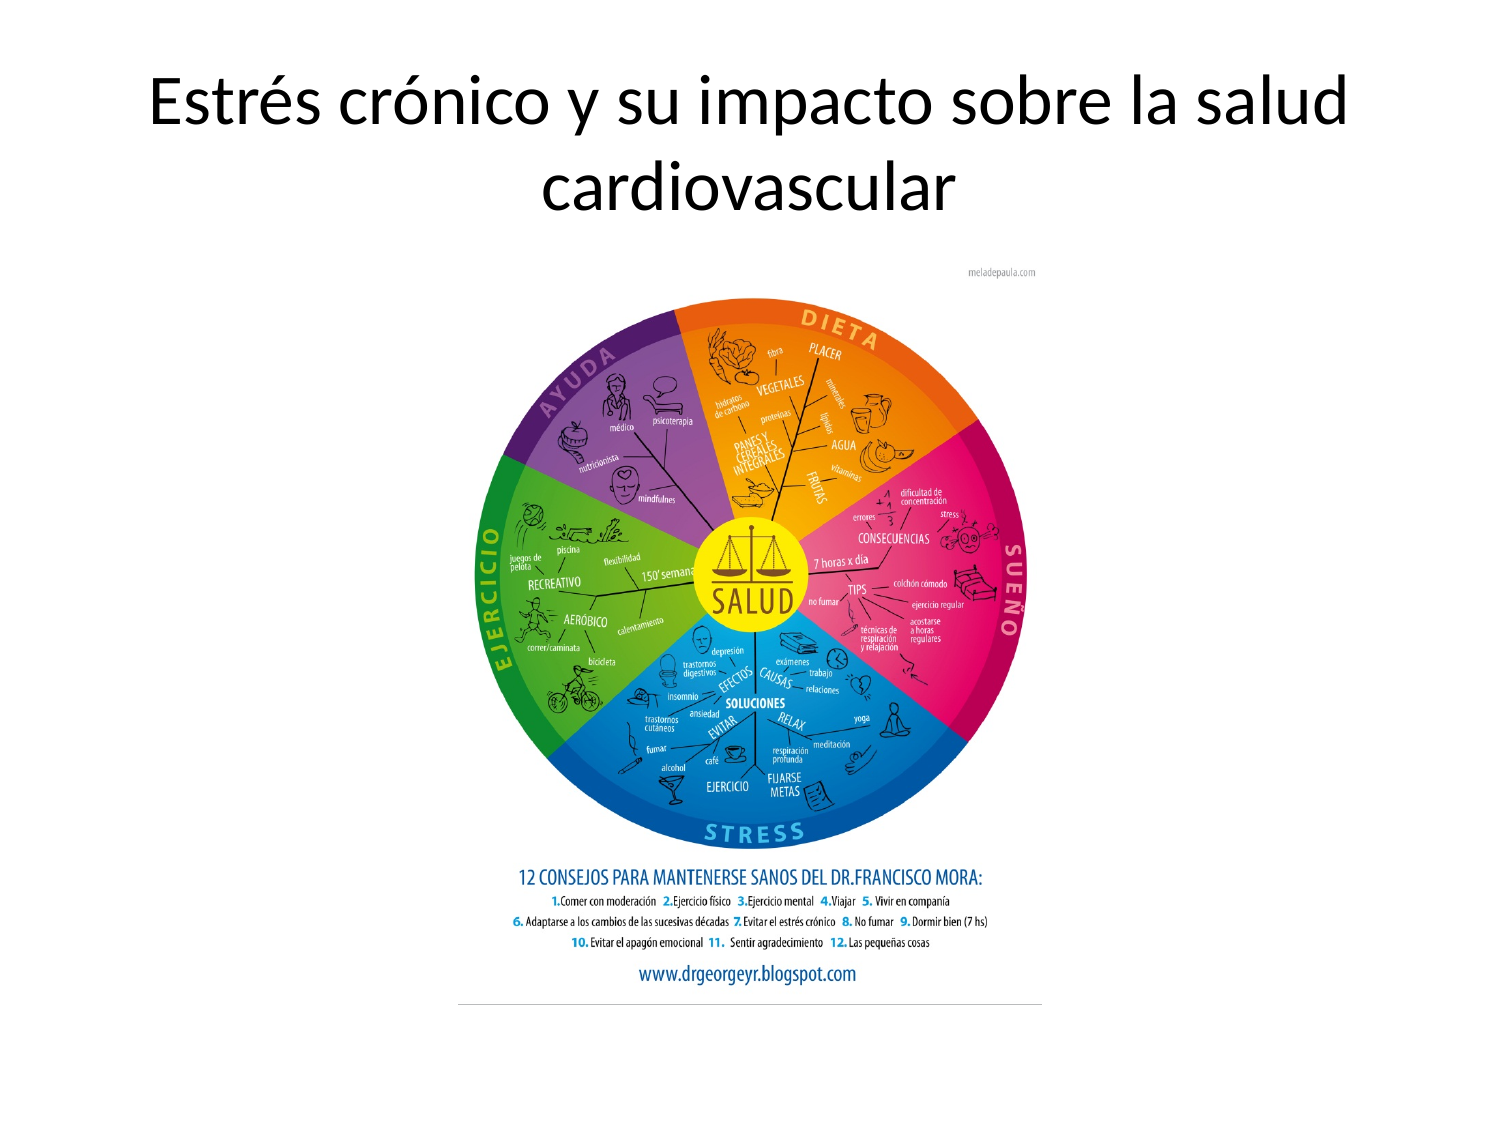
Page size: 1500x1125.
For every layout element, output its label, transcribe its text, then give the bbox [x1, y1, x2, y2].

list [458, 262, 1042, 1006]
title Estrés crónico y su impacto sobre la salud cardiovascular [75, 45, 1425, 233]
